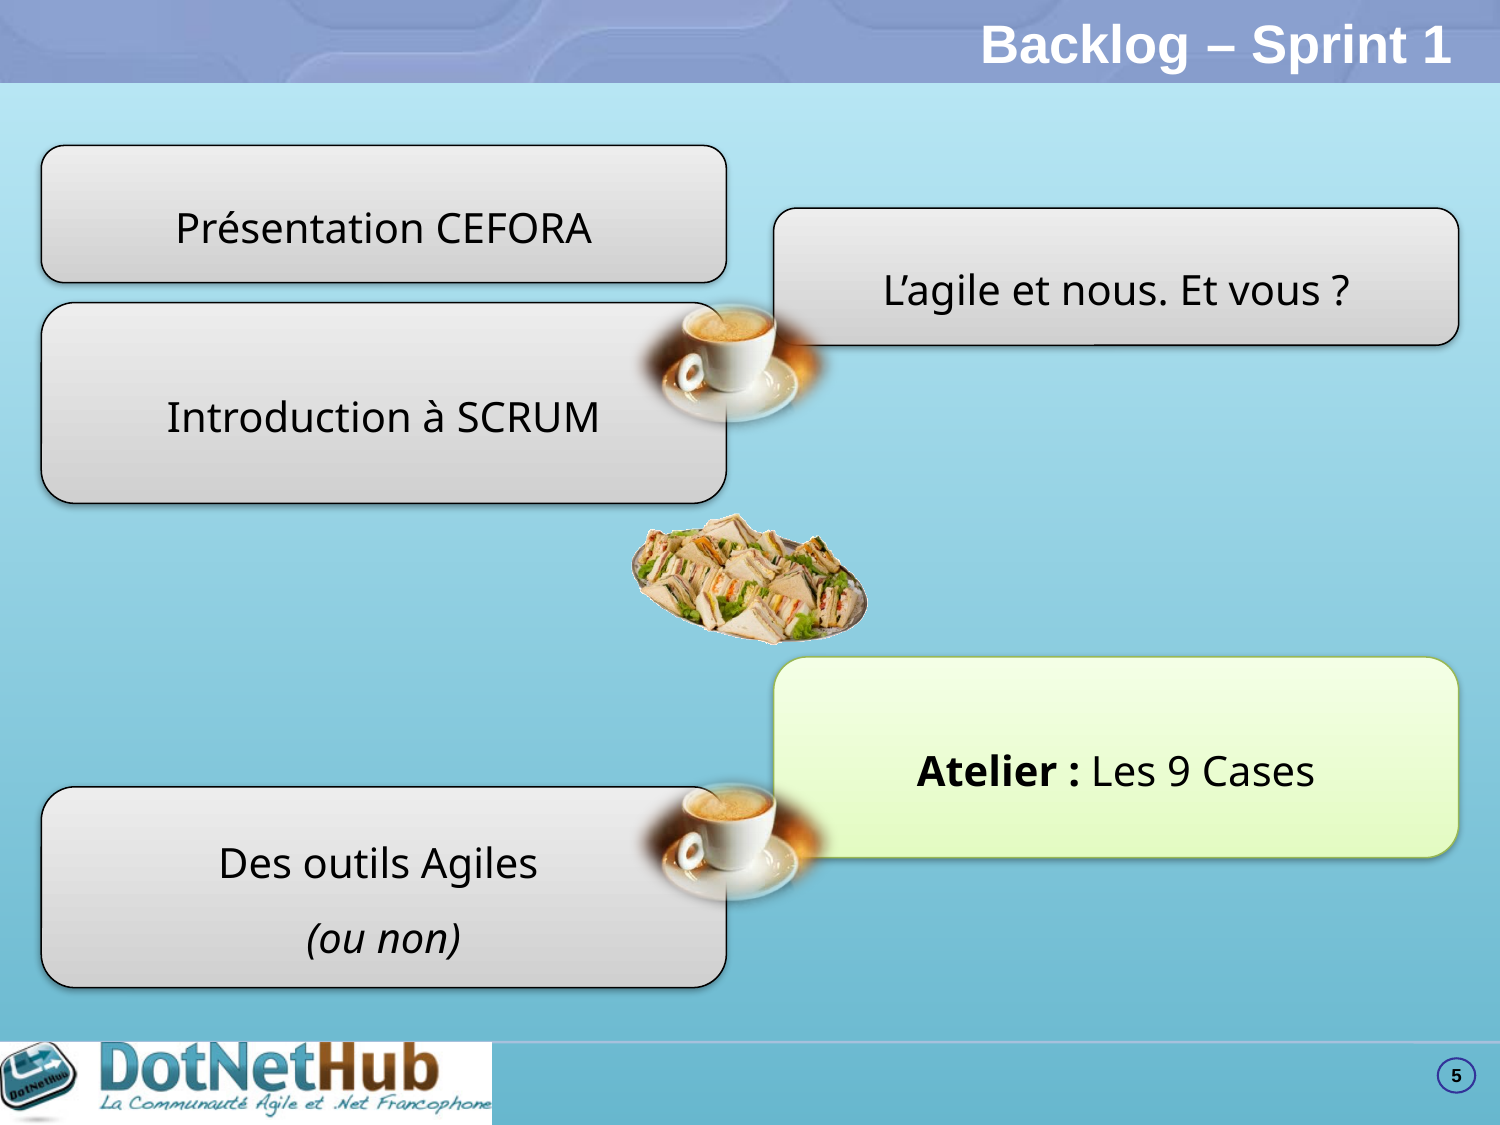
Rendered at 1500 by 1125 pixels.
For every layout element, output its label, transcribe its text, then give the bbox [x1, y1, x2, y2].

picture [0, 0, 1500, 83]
text_box L’agile et nous. Et vous ? [772, 207, 1460, 347]
picture [609, 491, 892, 669]
picture [623, 769, 845, 918]
title Backlog – Sprint 1 [31, 7, 1469, 77]
picture [623, 290, 845, 439]
text_box Présentation CEFORA [40, 144, 728, 284]
text_box Introduction à SCRUM [40, 301, 728, 505]
text_box Des outils Agiles (ou non) [40, 786, 728, 989]
text_box Atelier : Les 9 Cases [772, 656, 1460, 859]
picture [0, 1042, 492, 1125]
